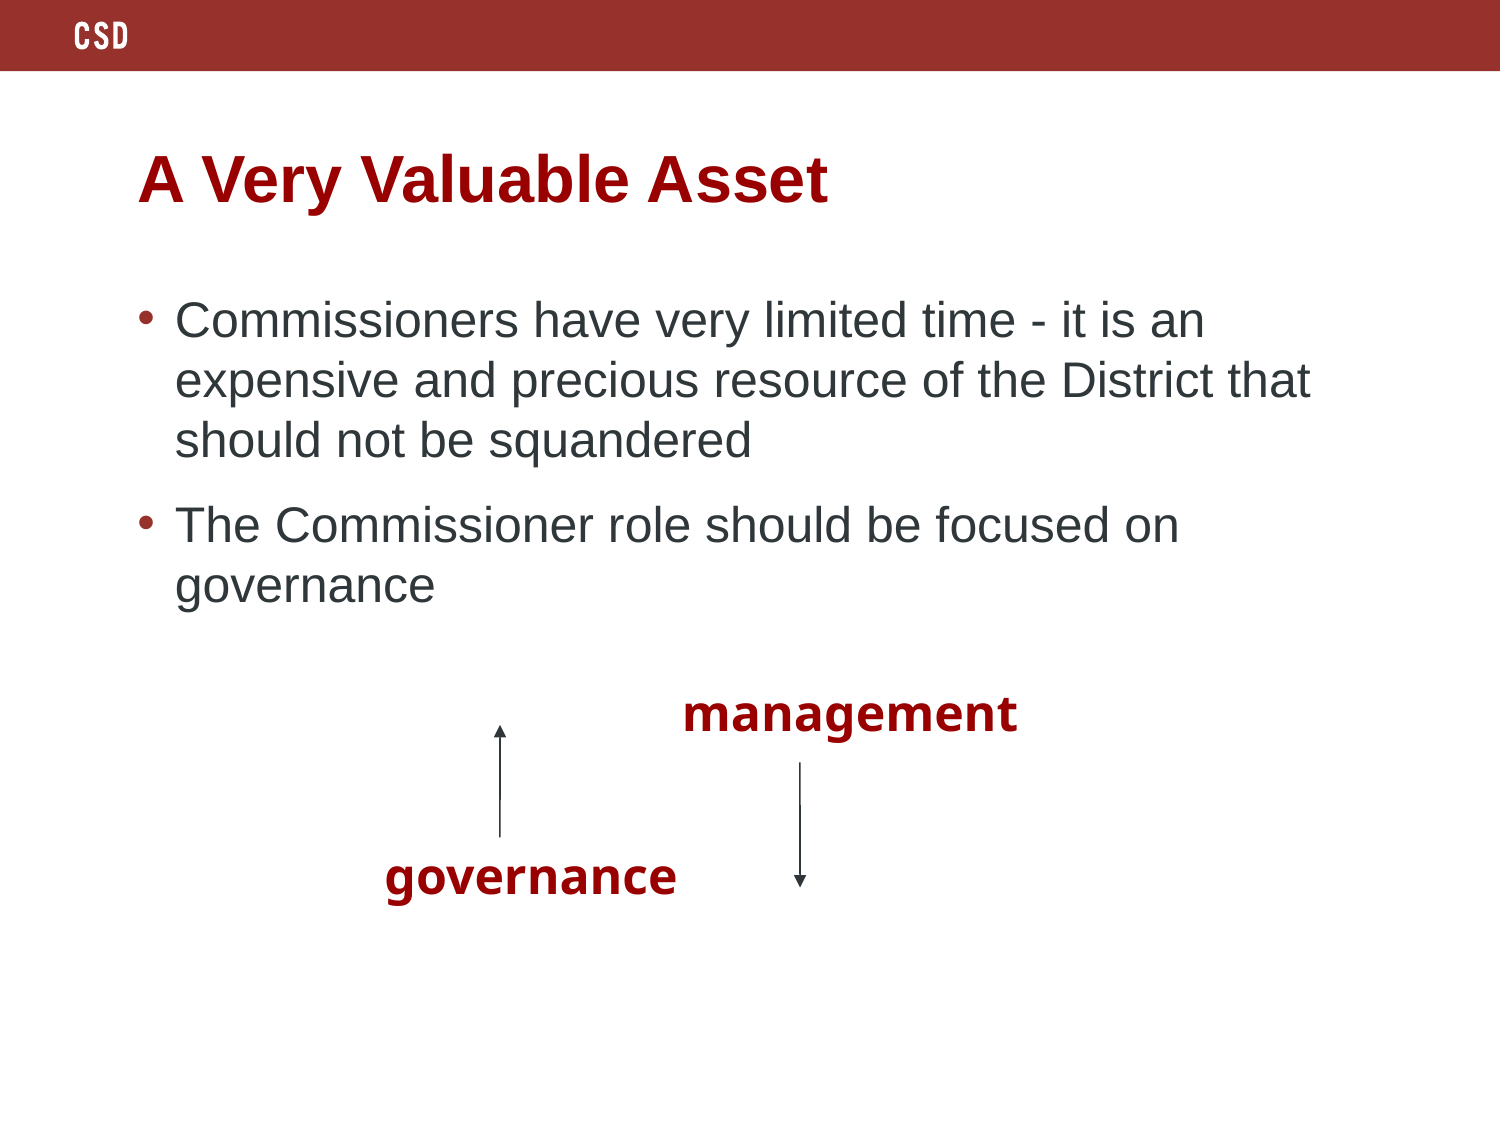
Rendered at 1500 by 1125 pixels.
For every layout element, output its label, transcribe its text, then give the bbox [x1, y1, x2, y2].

text_box governance [337, 837, 725, 913]
text_box management [637, 673, 1063, 749]
title A Very Valuable Asset [137, 87, 1413, 217]
text_box [493, 724, 507, 837]
text_box [793, 762, 807, 888]
list Commissioners have very limited time - it is an expensive and precious resource of the District that should not be squandered The Commissioner role should be focused on governance [137, 287, 1425, 1031]
